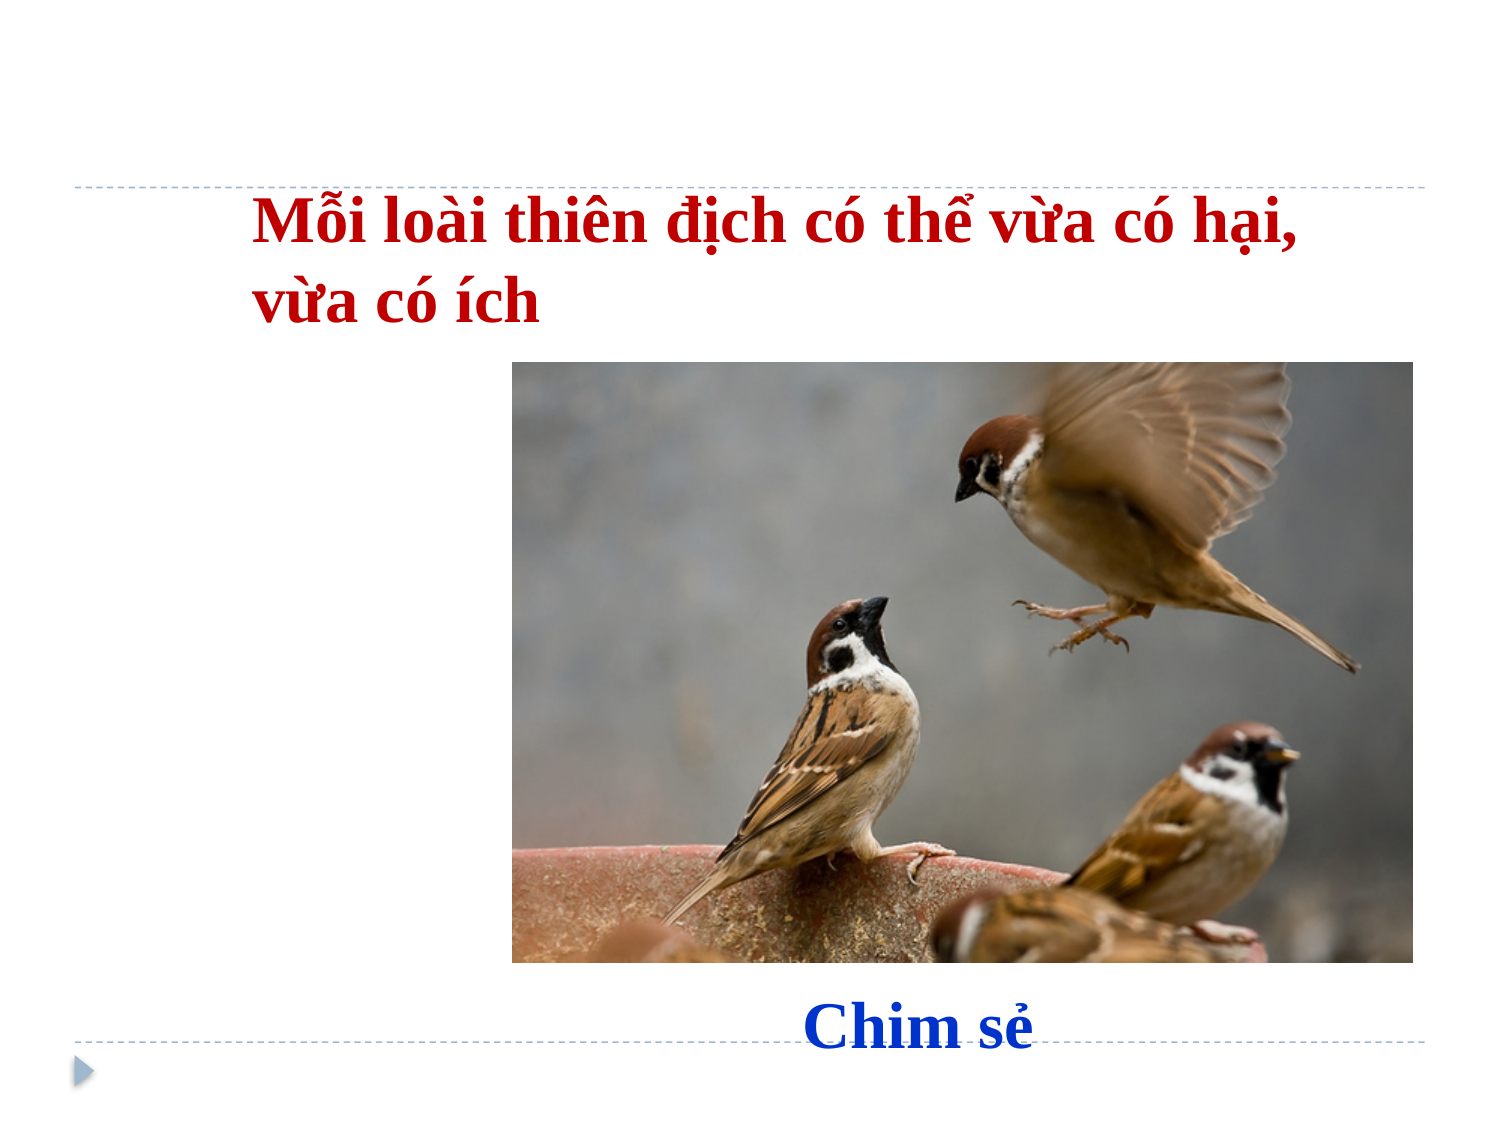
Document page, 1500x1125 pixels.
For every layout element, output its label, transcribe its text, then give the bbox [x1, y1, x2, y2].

text_box Mỗi loài thiên địch có thể vừa có hại, vừa có ích [237, 168, 1338, 344]
text_box Chim sẻ [587, 976, 1250, 1070]
picture [512, 362, 1413, 963]
